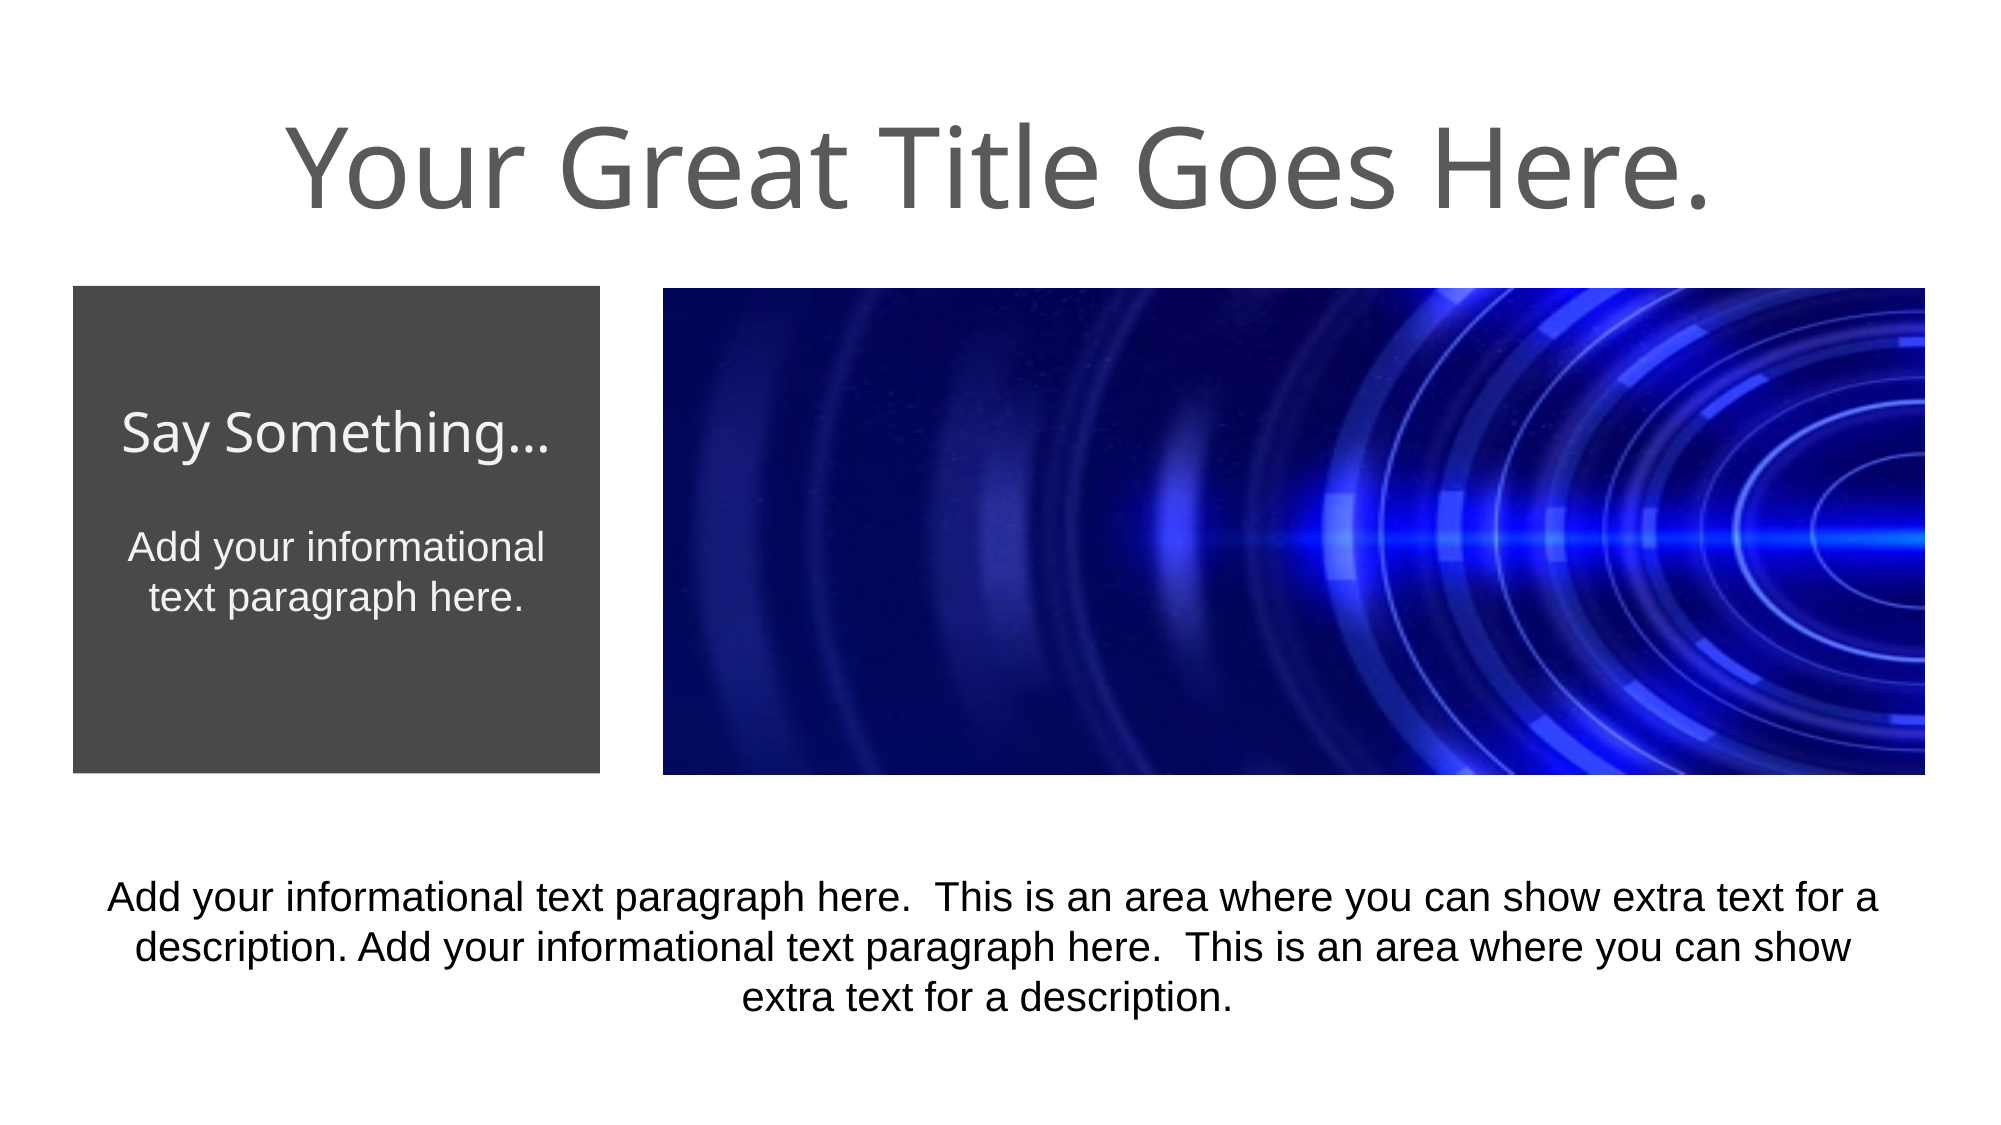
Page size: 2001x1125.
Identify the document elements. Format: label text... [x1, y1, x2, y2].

text_box [71, 284, 602, 775]
text_box Add your informational text paragraph here. [92, 512, 581, 738]
text_box Your Great Title Goes Here. [86, 87, 1914, 241]
text_box Add your informational text paragraph here. This is an area where you can show extra text for a description. Add your informational text paragraph here. This is an area where you can show extra text for a description. [73, 862, 1914, 1088]
text_box Say Something… [104, 386, 569, 475]
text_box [662, 287, 1926, 776]
